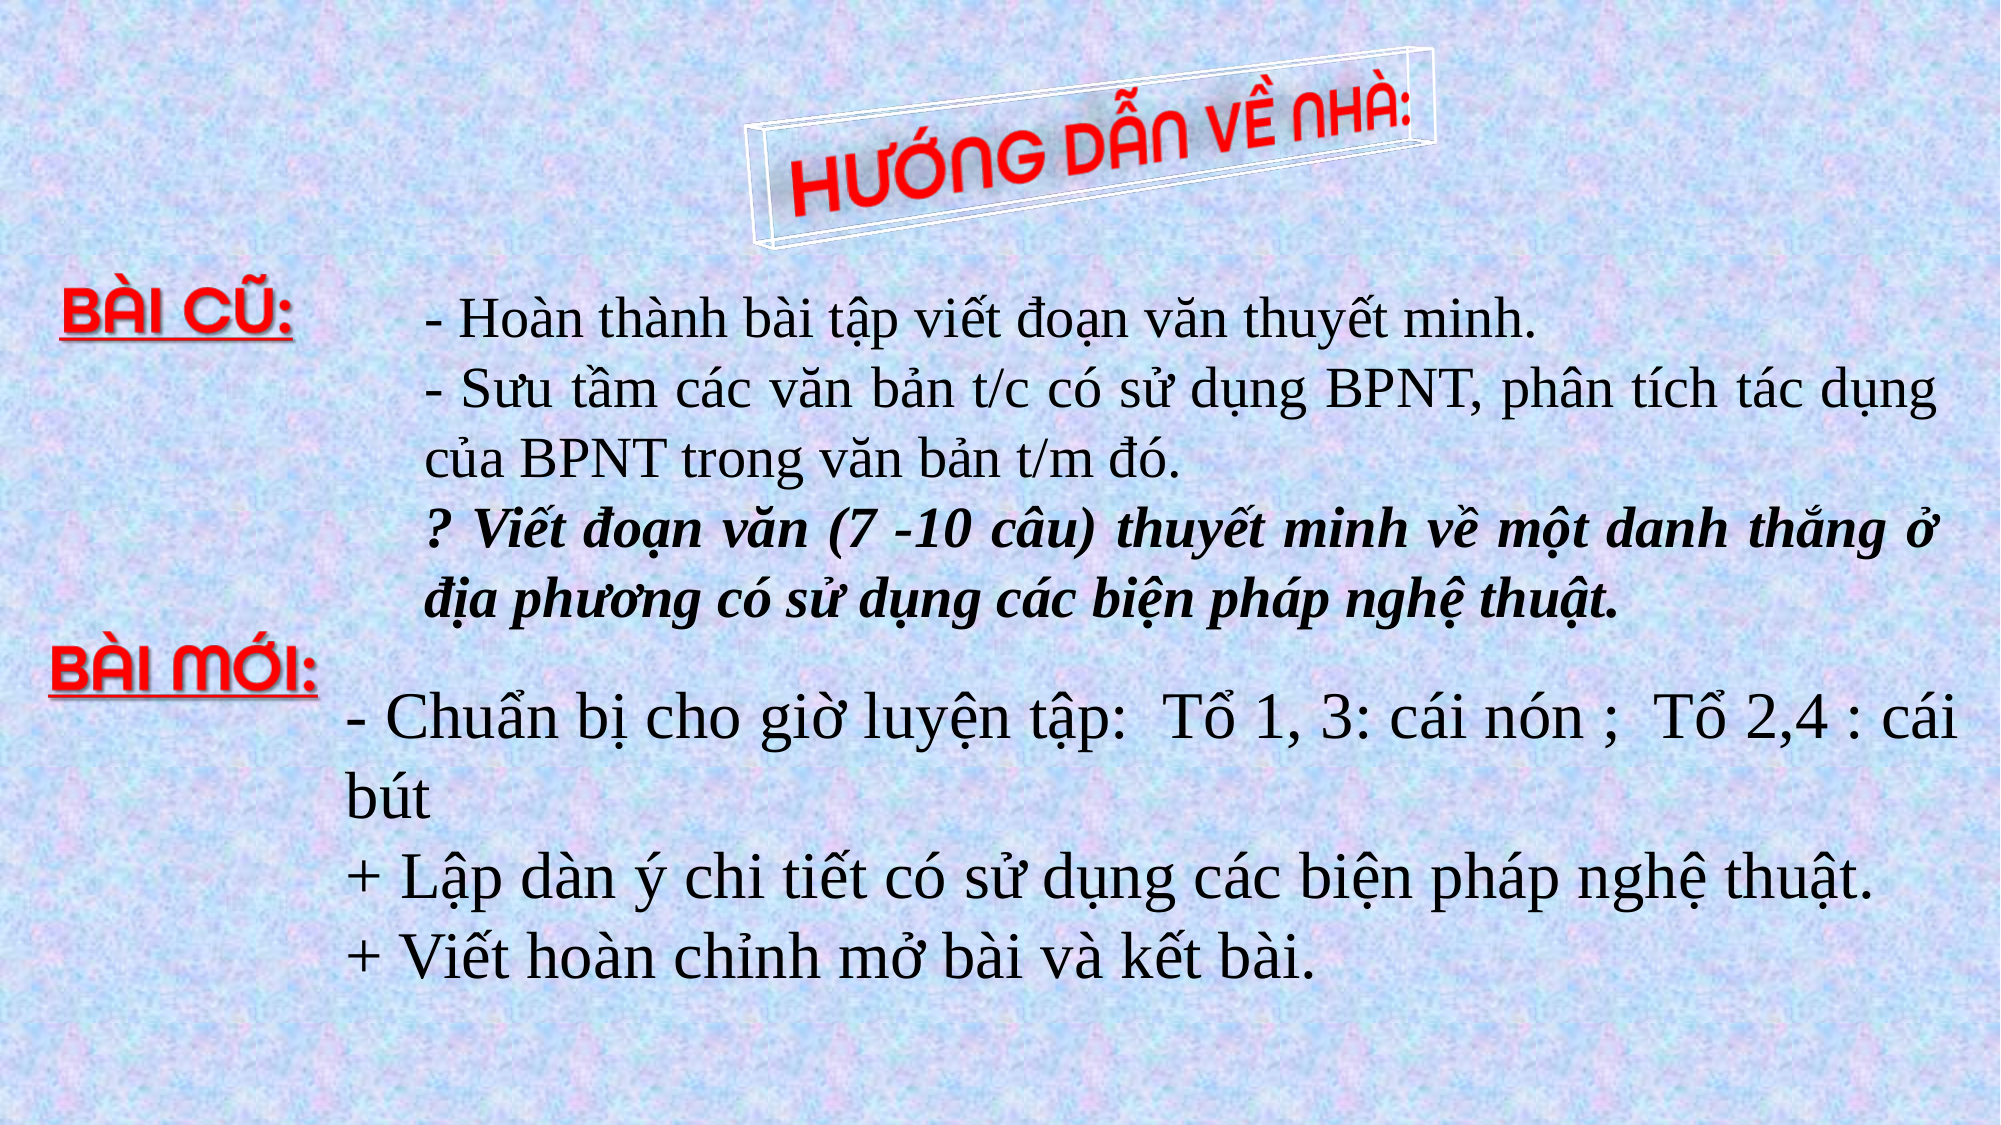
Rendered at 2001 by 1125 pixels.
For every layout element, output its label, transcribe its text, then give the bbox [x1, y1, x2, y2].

text_box - Chuẩn bị cho giờ luyện tập: Tổ 1, 3: cái nón ; Tổ 2,4 : cái bút + Lập dàn ý chi tiết có sử dụng các biện pháp nghệ thuật. + Viết hoàn chỉnh mở bài và kết bài. [331, 664, 1978, 1080]
picture [0, 0, 2001, 1125]
text_box - Hoàn thành bài tập viết đoạn văn thuyết minh. - Sưu tầm các văn bản t/c có sử dụng BPNT, phân tích tác dụng của BPNT trong văn bản t/m đó. ? Viết đoạn văn (7 -10 câu) thuyết minh về một danh thắng ở địa phương có sử dụng các biện pháp nghệ thuật. [409, 272, 1954, 707]
